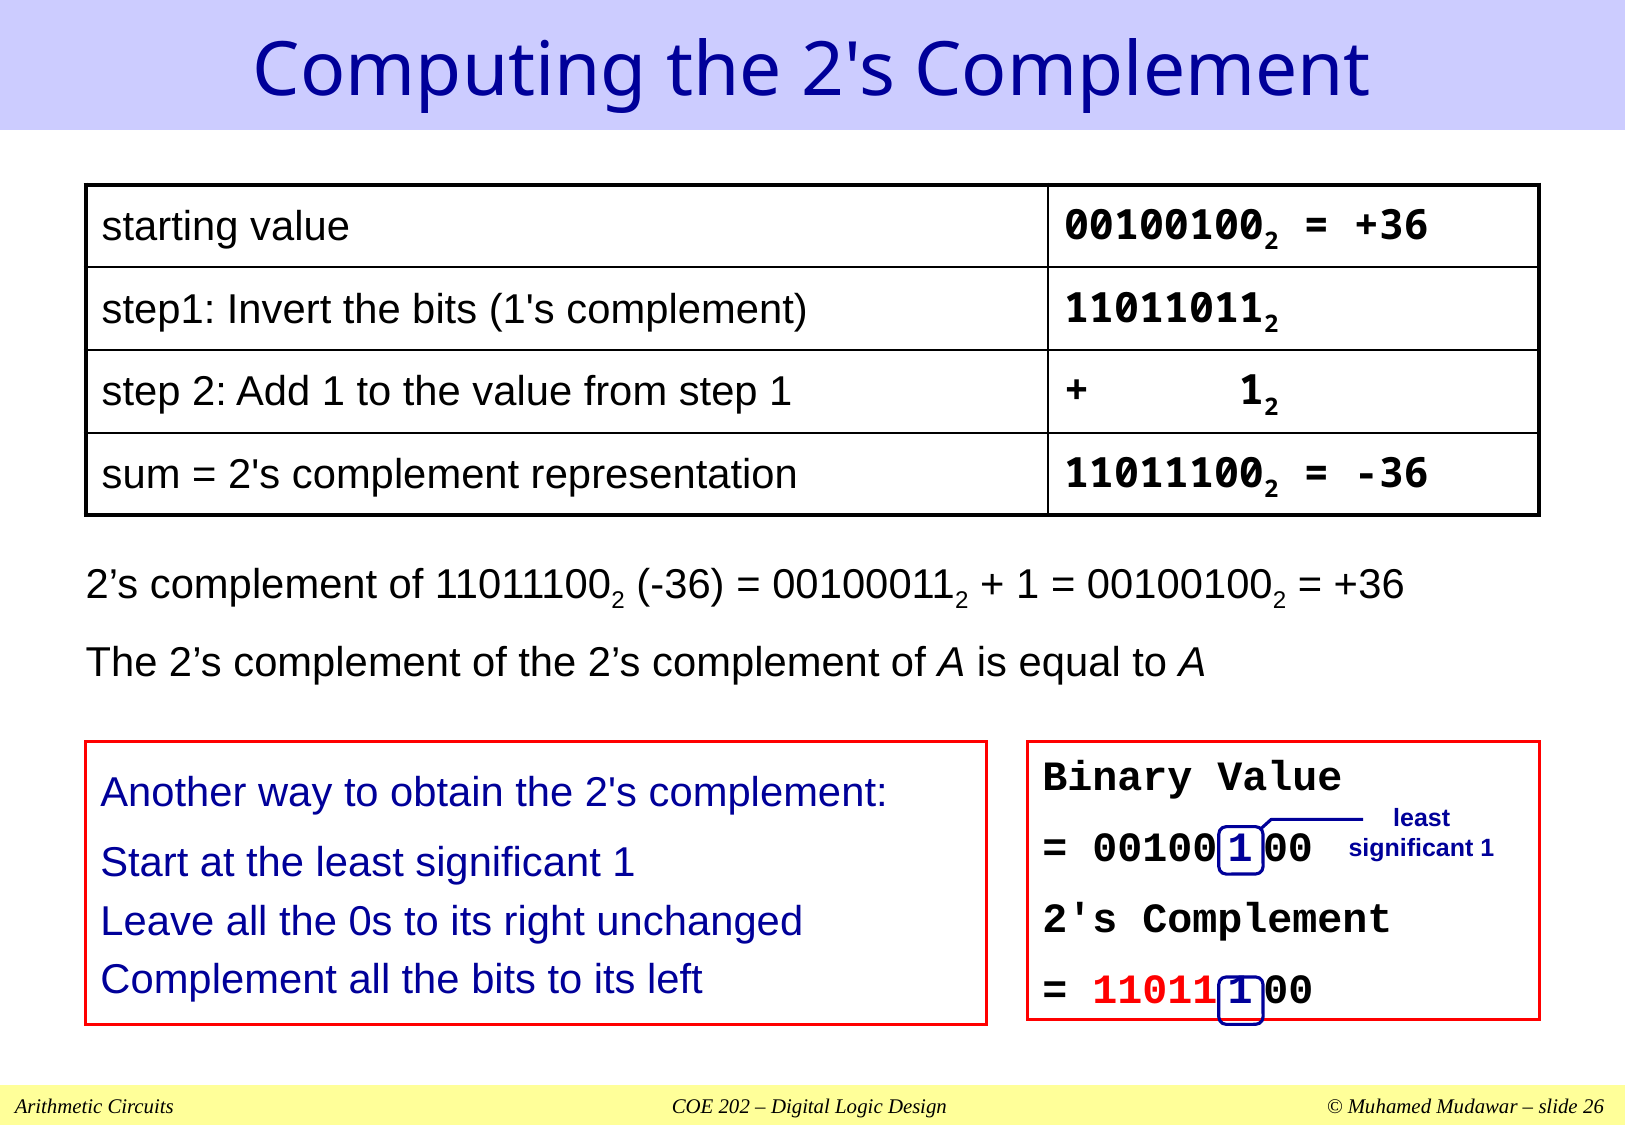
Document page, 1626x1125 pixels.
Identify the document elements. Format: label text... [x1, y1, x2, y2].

text_box Another way to obtain the 2's complement: Start at the least significant 1 Leave all the 0s to its right unchanged Complement all the bits to its left [85, 741, 987, 1025]
table_cell + 12 [1049, 351, 1537, 432]
table_cell 110111002 = -36 [1049, 434, 1537, 513]
text_box [1218, 976, 1264, 1025]
text_box Binary Value = 00100 1 00 2's Complement = 11011 1 00 [1027, 741, 1540, 1020]
table_cell sum = 2's complement representation [88, 434, 1047, 513]
table_header starting value [88, 187, 1047, 266]
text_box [1218, 798, 1510, 875]
table_header 001001002 = +36 [1049, 187, 1537, 266]
title Computing the 2's Complement [0, 0, 1625, 130]
text_box 2’s complement of 110111002 (-36) = 001000112 + 1 = 001001002 = +36 The 2’s complement of the 2’s complement of A is equal to A [85, 534, 1540, 707]
table_cell 110110112 [1049, 268, 1537, 349]
table_cell step 2: Add 1 to the value from step 1 [88, 351, 1047, 432]
table_cell step1: Invert the bits (1's complement) [88, 268, 1047, 349]
